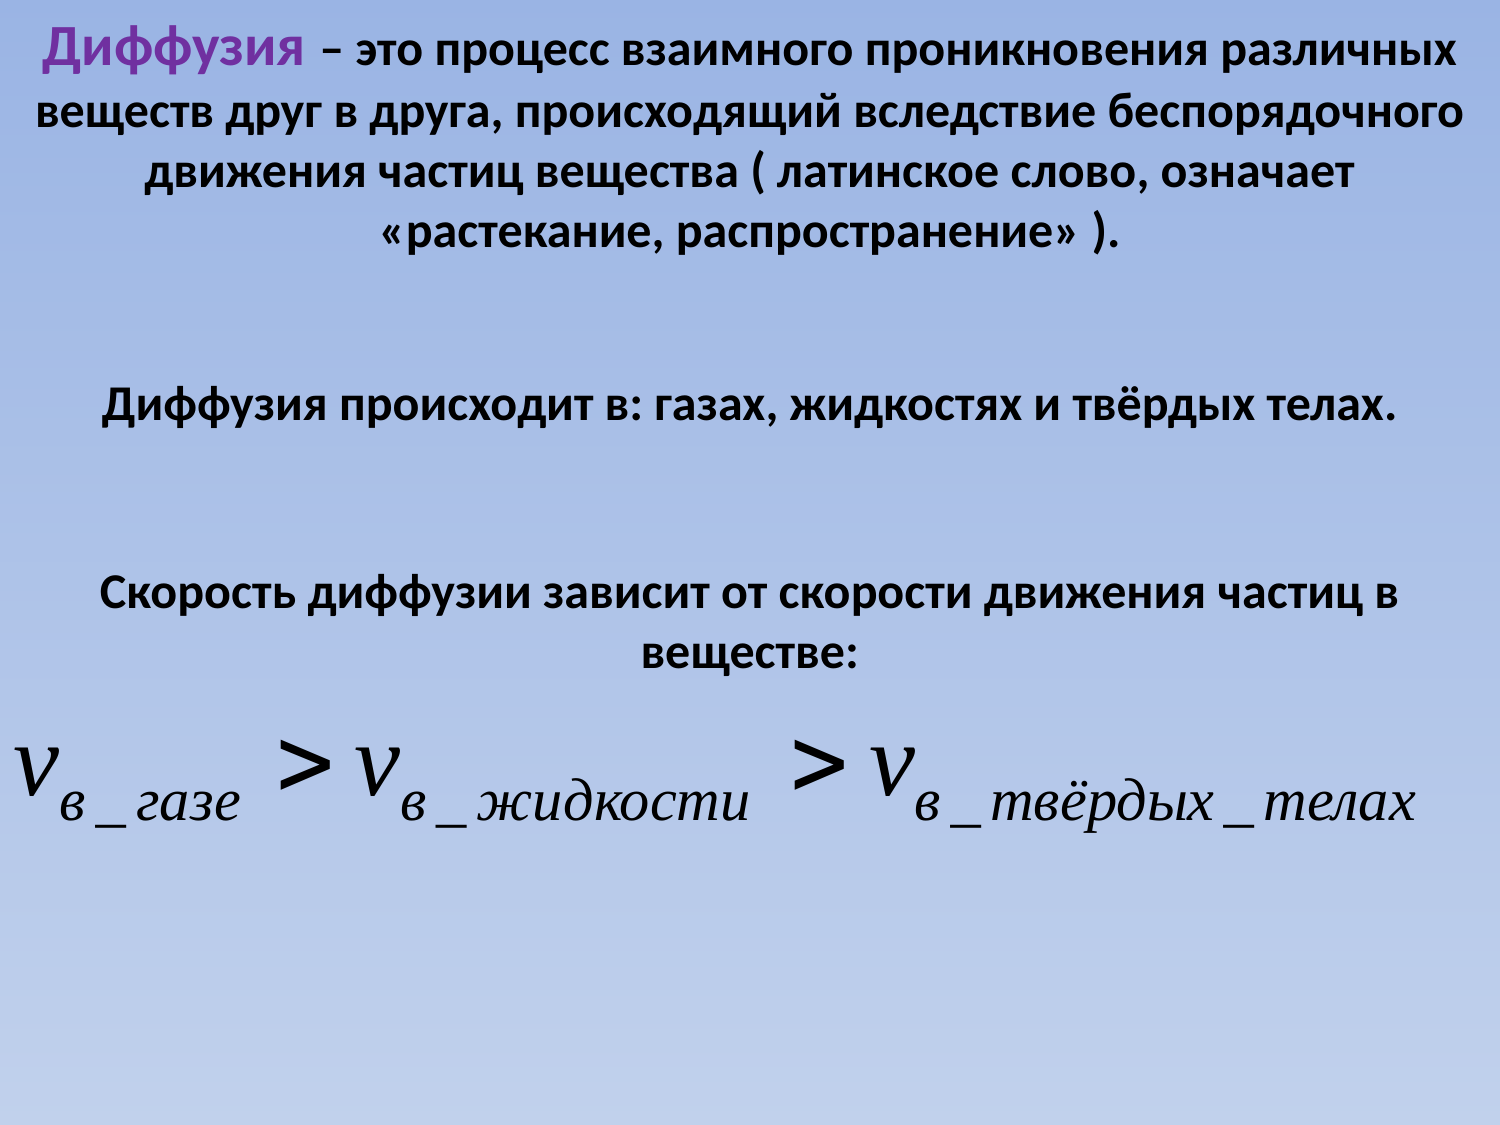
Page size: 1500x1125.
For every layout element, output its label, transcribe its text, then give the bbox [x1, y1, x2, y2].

text_box Диффузия – это процесс взаимного проникновения различных веществ друг в друга, происходящий вследствие беспорядочного движения частиц вещества ( латинское слово, означает «растекание, распространение» ). [0, 0, 1500, 265]
text_box Скорость диффузии зависит от скорости движения частиц в веществе: [0, 550, 1500, 686]
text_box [0, 691, 1434, 856]
text_box Диффузия происходит в: газах, жидкостях и твёрдых телах. [0, 363, 1500, 438]
